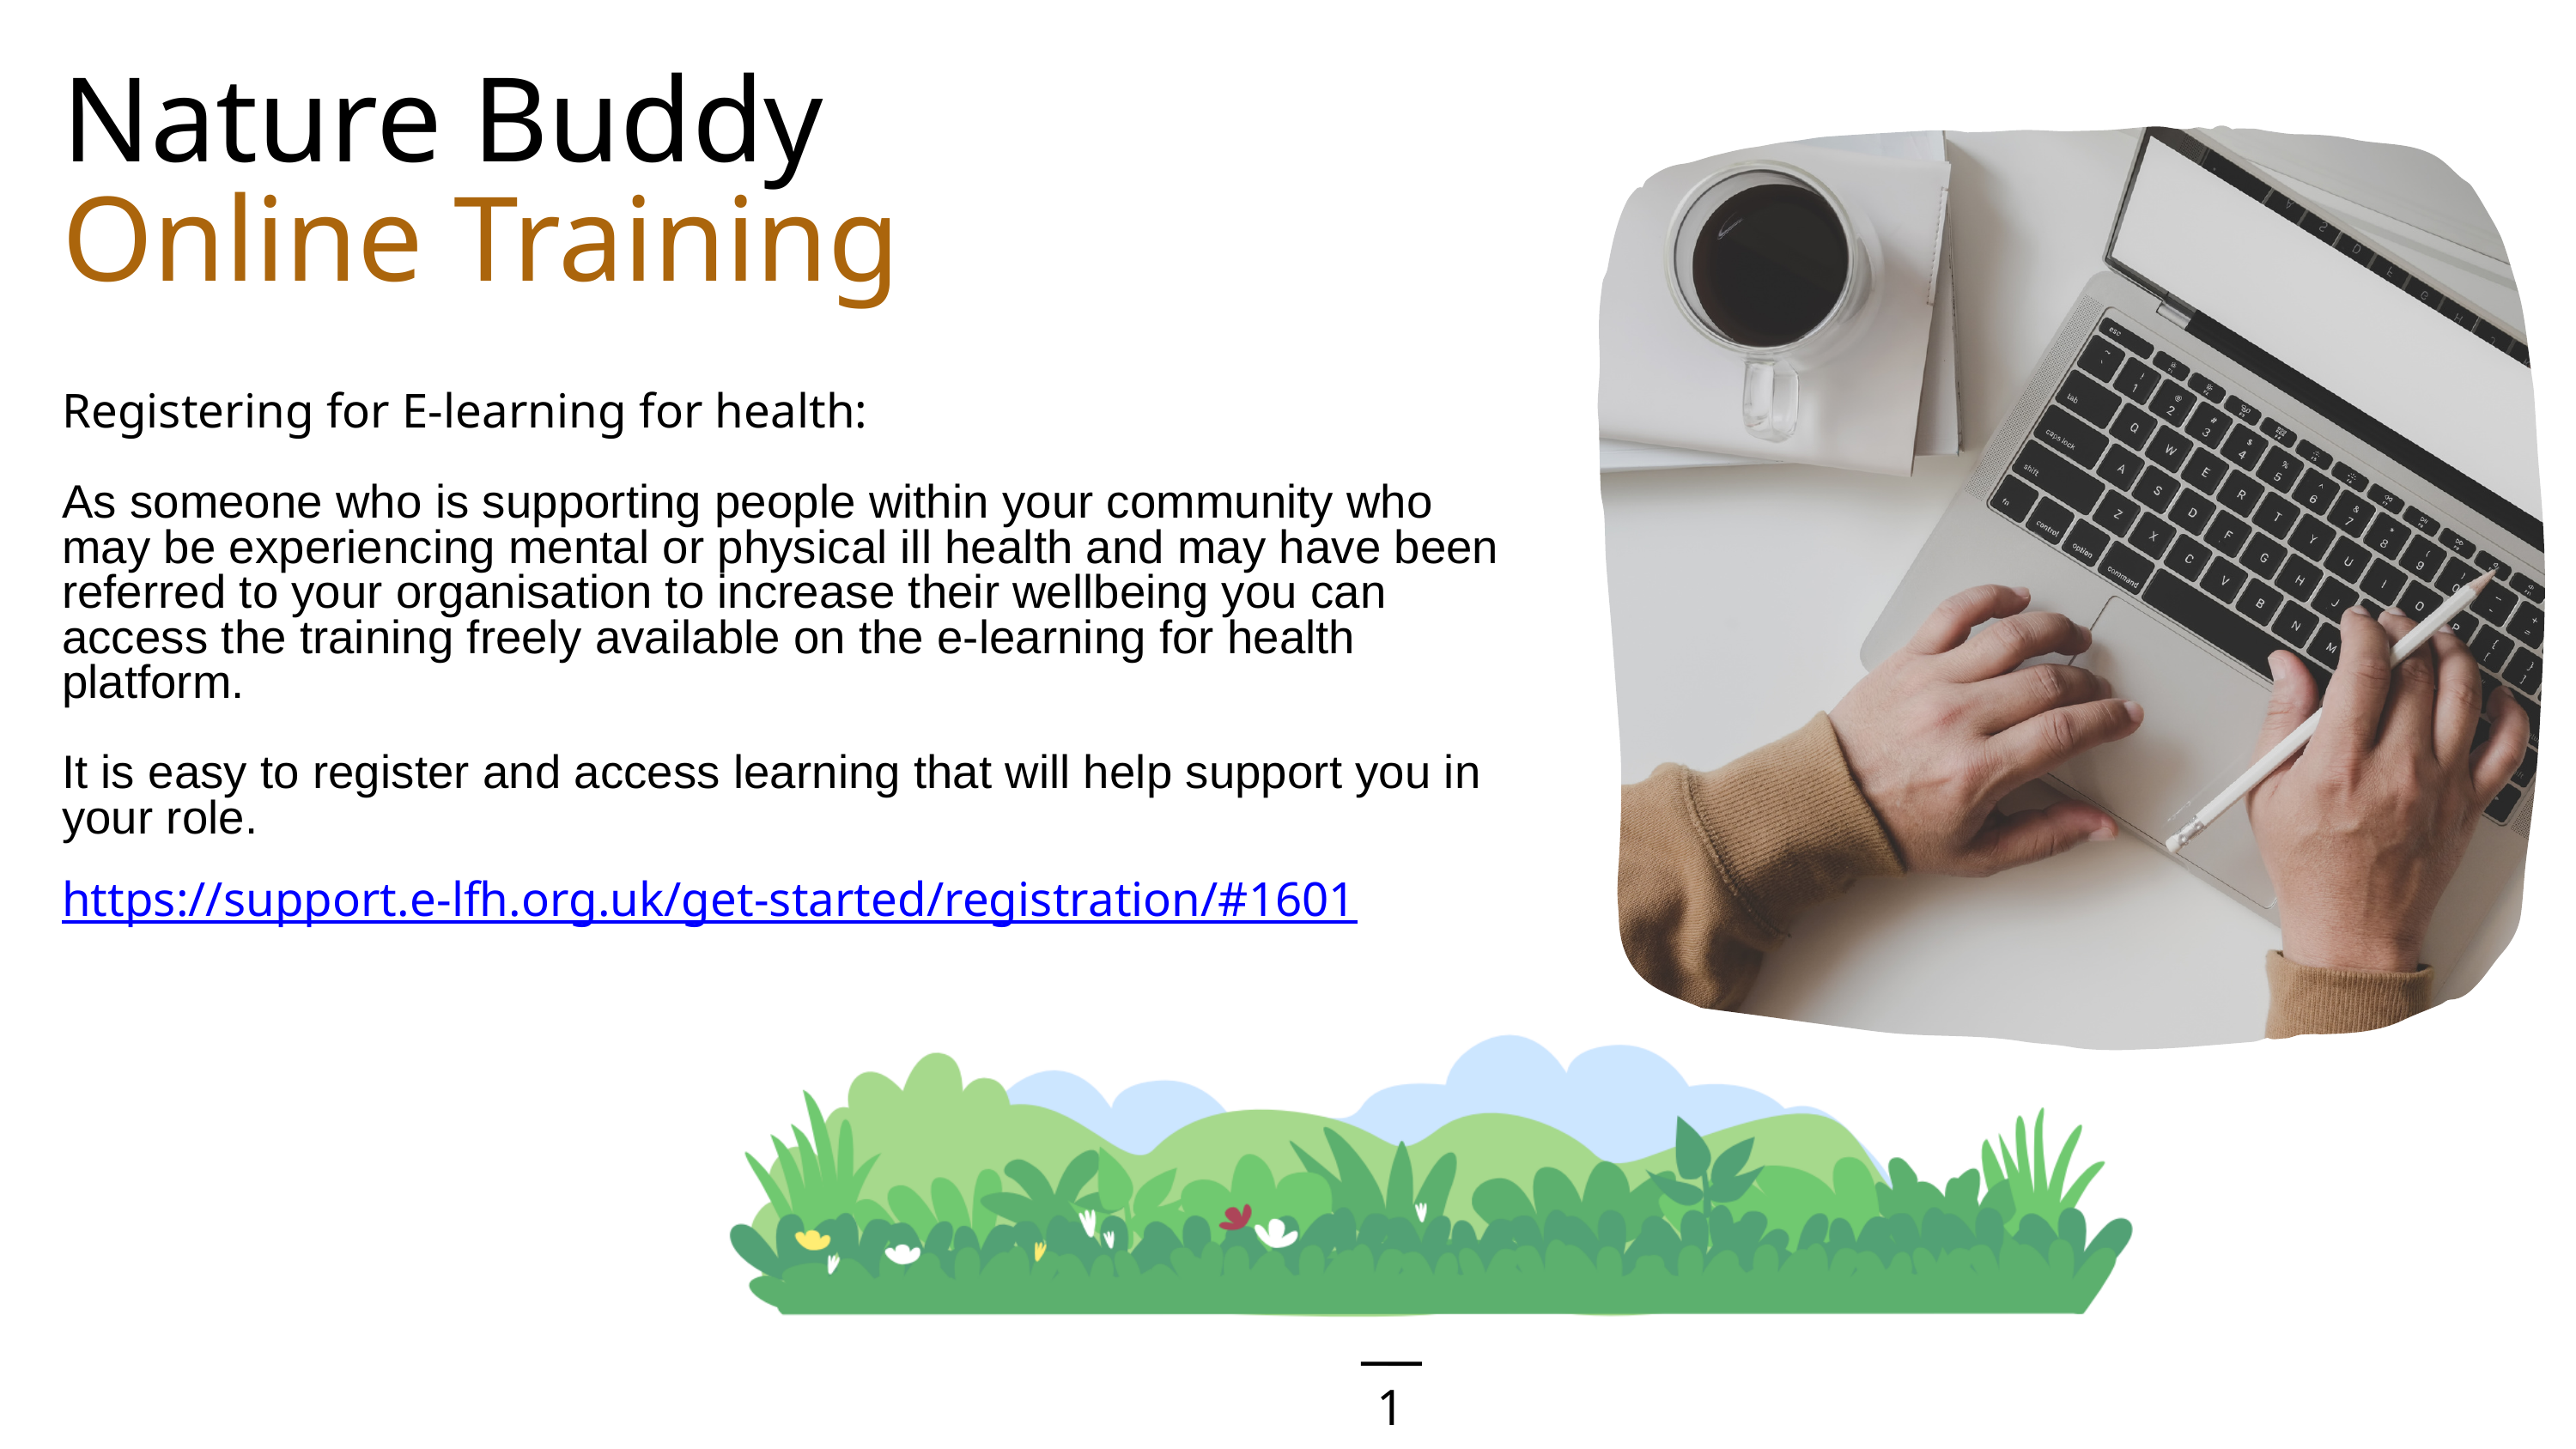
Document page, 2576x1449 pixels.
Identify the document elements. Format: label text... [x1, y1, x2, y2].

text_box 17 [1364, 1367, 1419, 1449]
text_box Nature Buddy Online Training [62, 65, 2450, 305]
text_box [584, 991, 2199, 1331]
text_box Registering for E-learning for health: As someone who is supporting people within your community who may be experiencing mental or physical ill health and may have been referred to your organisation to increase their wellbeing you can access the training freely available on the e-learning for health platform. It is easy to register and access learning that will help support you in your role. https://support.e-lfh.org.uk/get-started/registration/#1601 [62, 391, 1511, 1035]
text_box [1597, 124, 2545, 1051]
